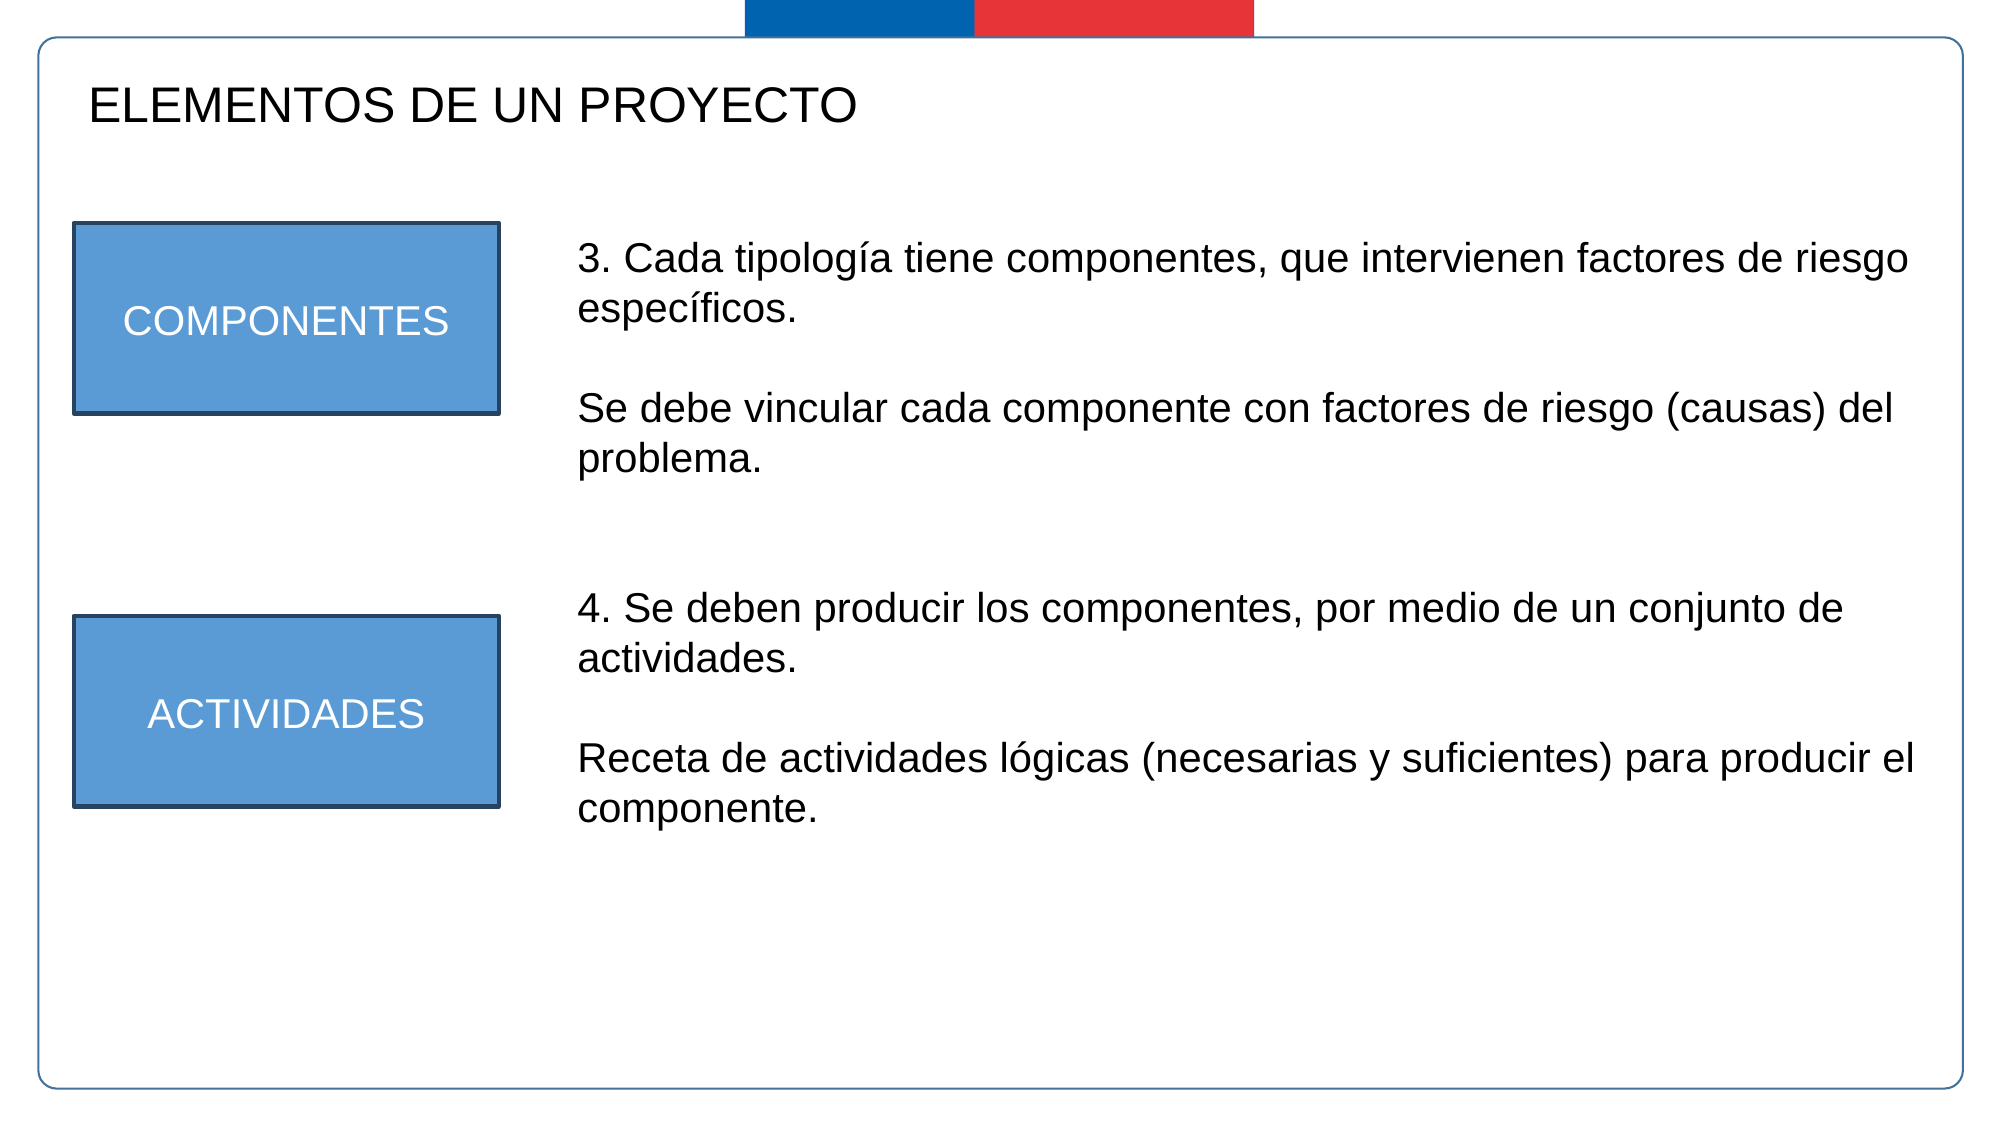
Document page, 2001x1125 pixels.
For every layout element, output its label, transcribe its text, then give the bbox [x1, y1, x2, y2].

text_box 3. Cada tipología tiene componentes, que intervienen factores de riesgo específicos. Se debe vincular cada componente con factores de riesgo (causas) del problema. 4. Se deben producir los componentes, por medio de un conjunto de actividades. Receta de actividades lógicas (necesarias y suficientes) para producir el componente. [562, 222, 1964, 838]
text_box ACTIVIDADES [72, 614, 501, 809]
text_box COMPONENTES [72, 221, 501, 416]
text_box ELEMENTOS DE UN PROYECTO [73, 64, 1074, 140]
picture [744, 0, 1255, 36]
